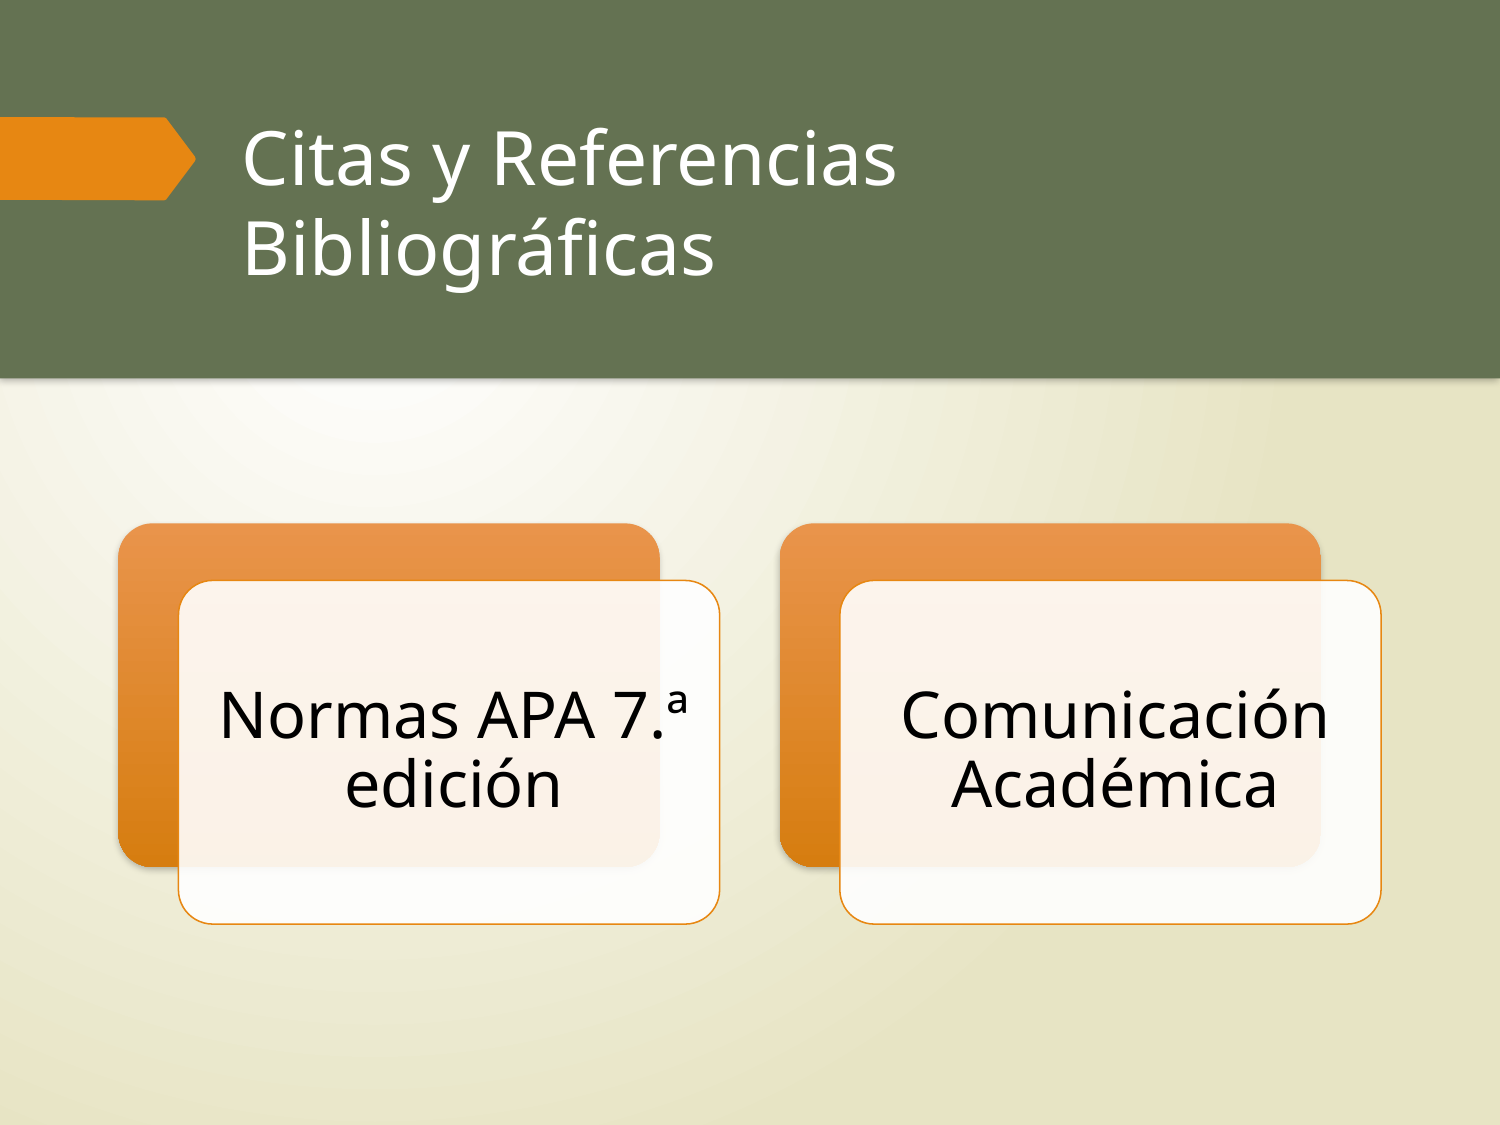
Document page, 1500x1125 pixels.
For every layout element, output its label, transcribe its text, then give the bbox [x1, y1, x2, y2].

text_box [0, 117, 196, 201]
text_box [0, 0, 1500, 379]
title Citas y Referencias Bibliográficas [226, 102, 1382, 313]
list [117, 480, 1382, 967]
text_box [0, 385, 1500, 1125]
